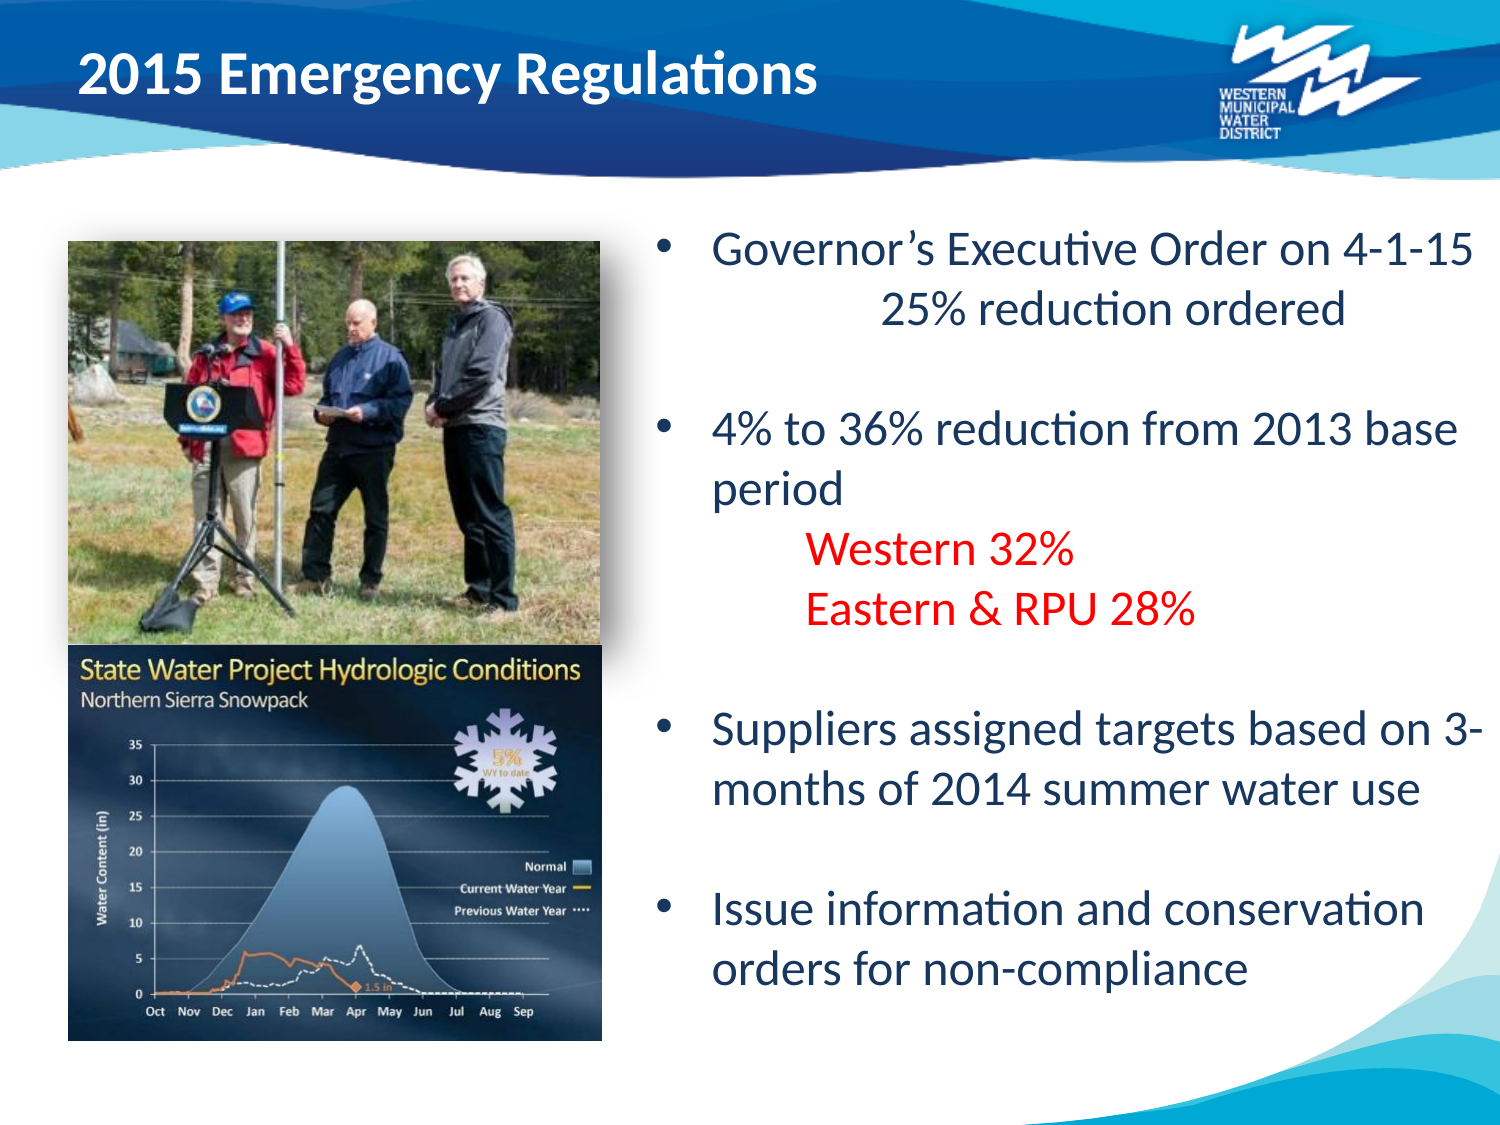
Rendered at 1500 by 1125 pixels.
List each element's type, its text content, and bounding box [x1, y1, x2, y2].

picture [68, 645, 603, 1042]
text_box 2015 Emergency Regulations [62, 24, 1050, 115]
picture [0, 0, 1500, 180]
text_box Governor’s Executive Order on 4-1-15 25% reduction ordered 4% to 36% reduction from 2013 base period Western 32% Eastern & RPU 28% Suppliers assigned targets based on 3-months of 2014 summer water use Issue information and conservation orders for non-compliance [640, 207, 1500, 1063]
picture [68, 241, 600, 644]
